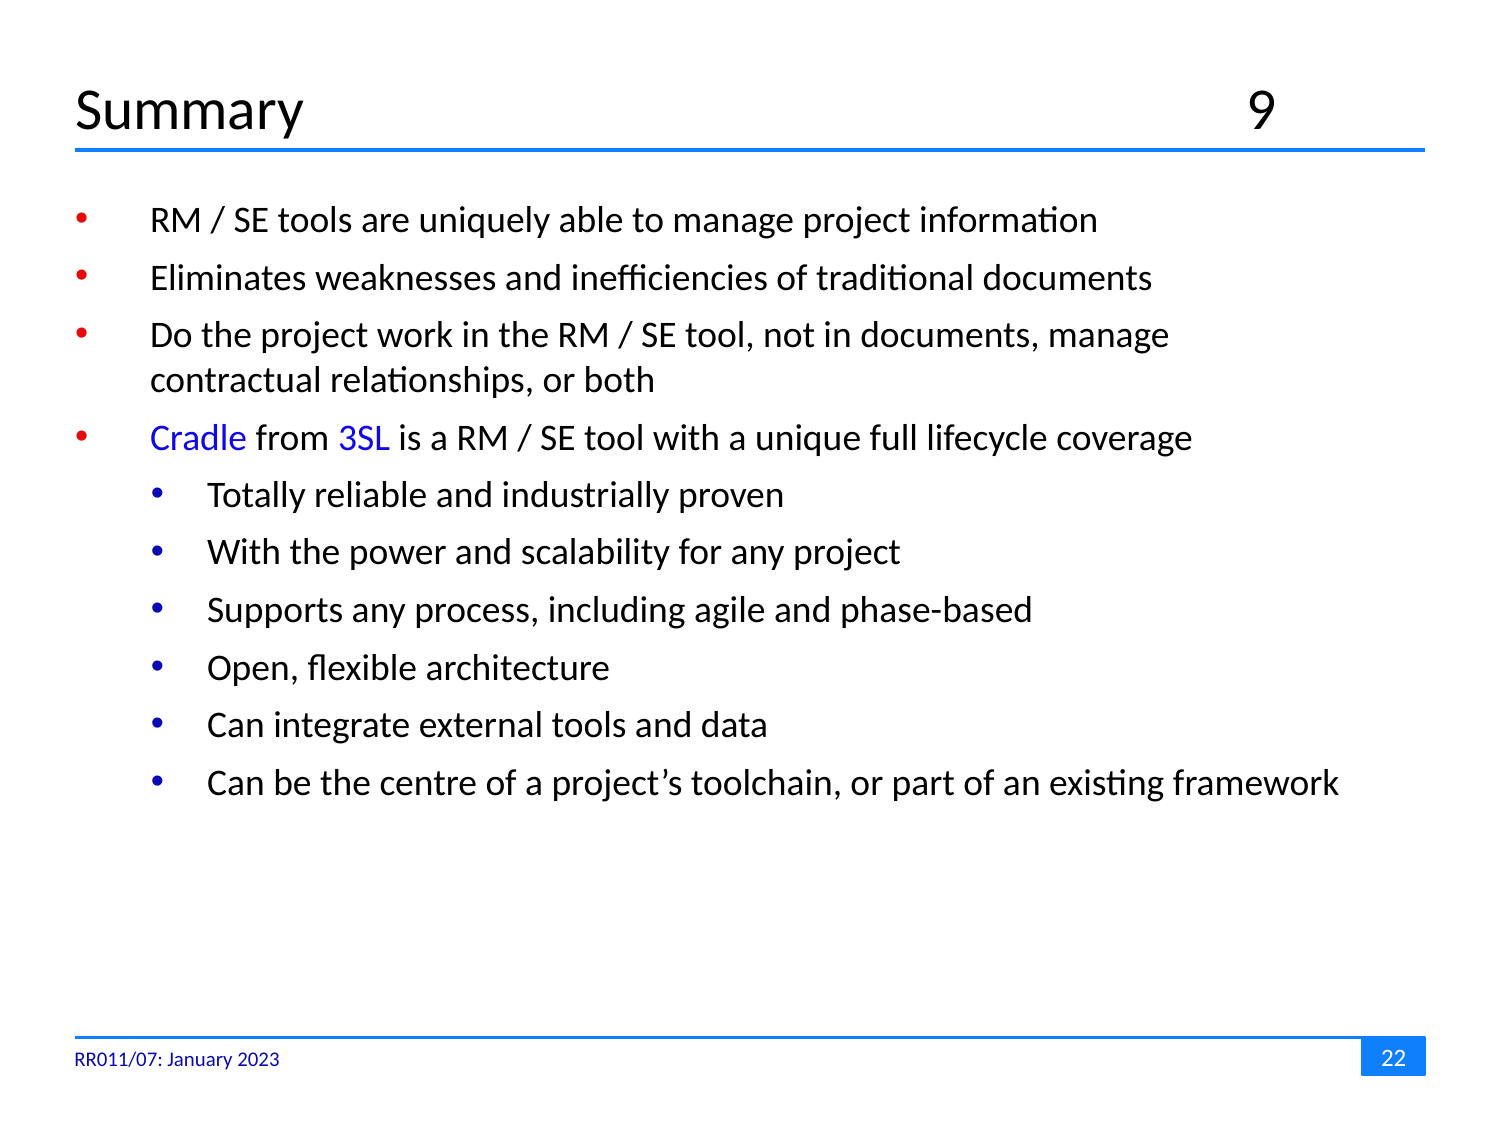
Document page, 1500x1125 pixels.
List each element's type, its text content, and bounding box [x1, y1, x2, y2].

list RM / SE tools are uniquely able to manage project information Eliminates weaknesses and inefficiencies of traditional documents Do the project work in the RM / SE tool, not in documents, manage contractual relationships, or both Cradle from 3SL is a RM / SE tool with a unique full lifecycle coverage Totally reliable and industrially proven With the power and scalability for any project Supports any process, including agile and phase-based Open, flexible architecture Can integrate external tools and data Can be the centre of a project’s toolchain, or part of an existing framework [75, 187, 1425, 1005]
title Summary 9 [75, 62, 1425, 150]
